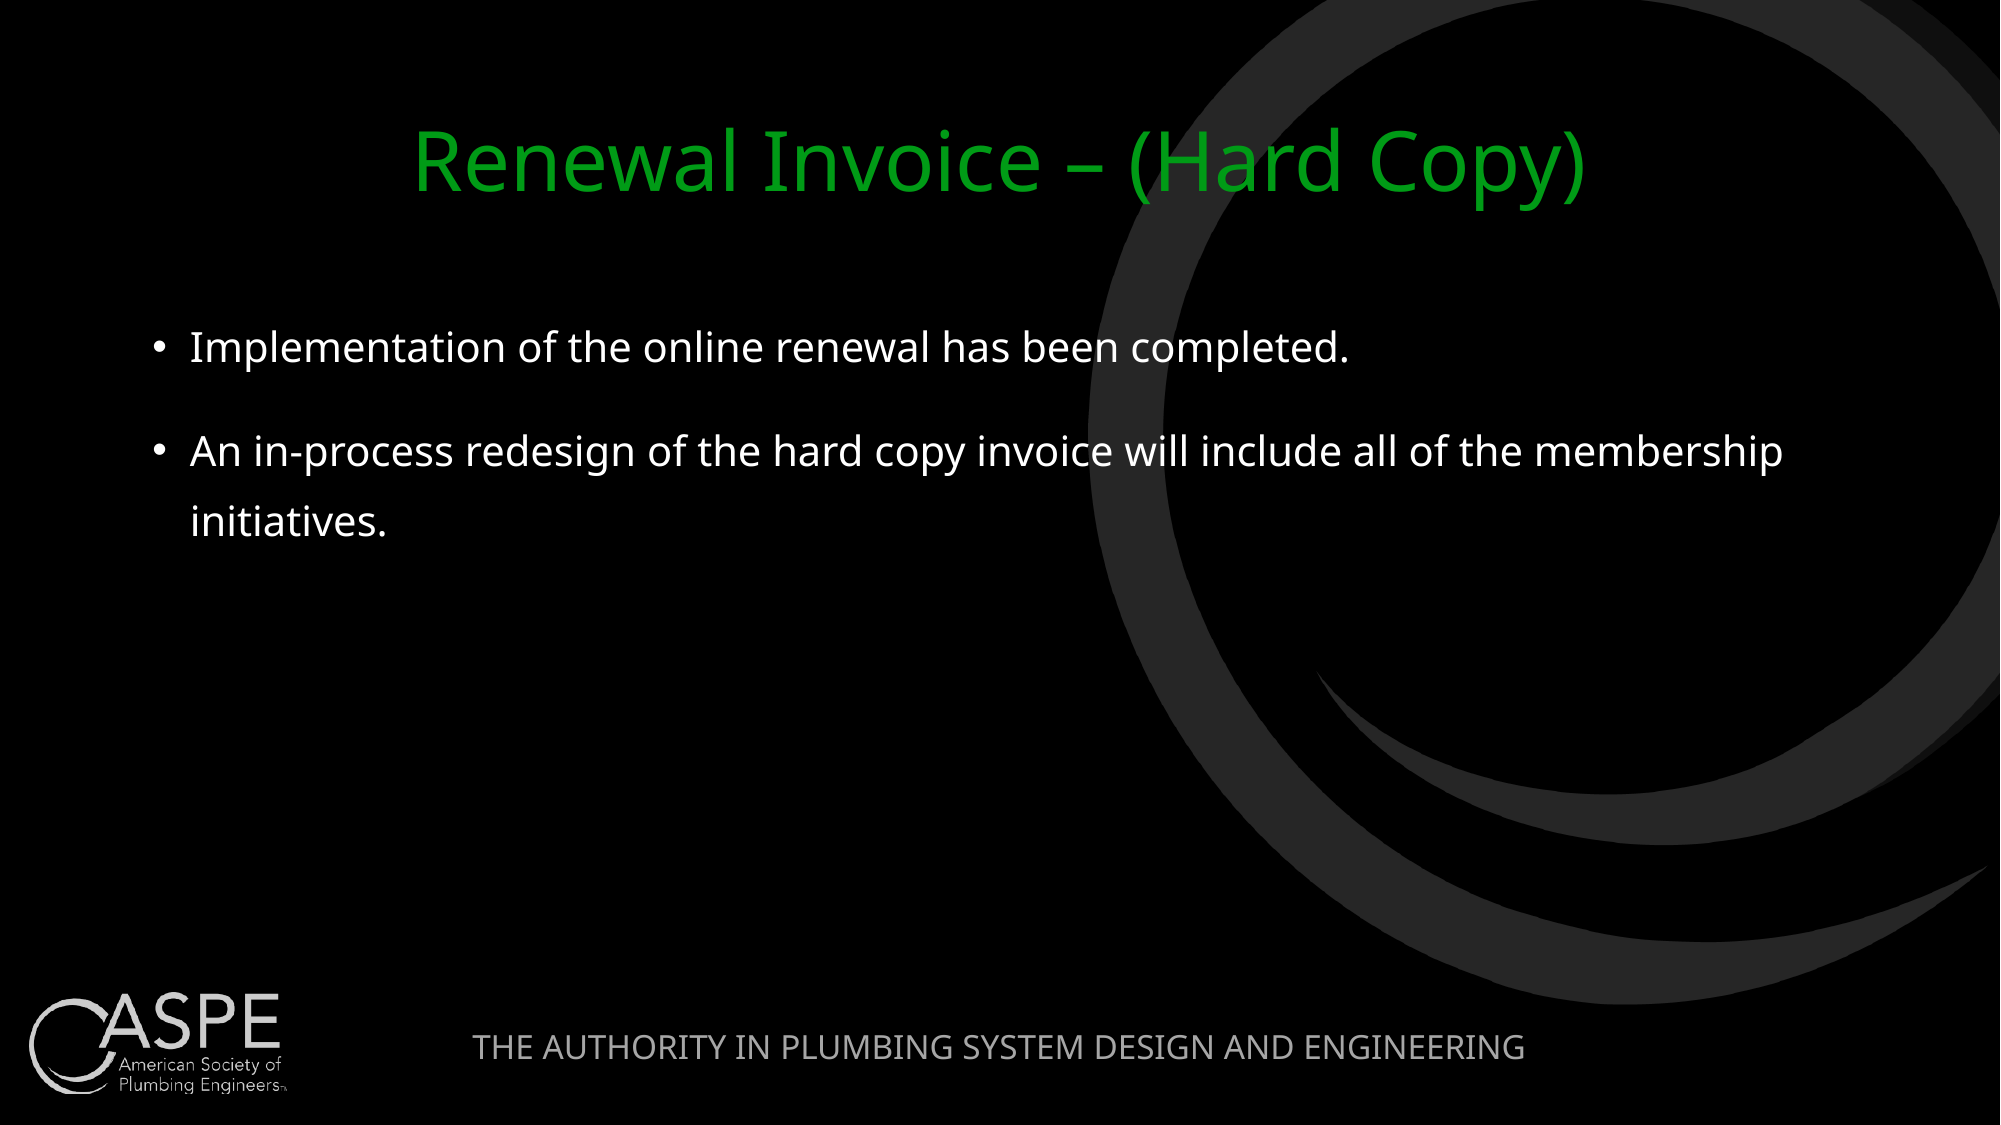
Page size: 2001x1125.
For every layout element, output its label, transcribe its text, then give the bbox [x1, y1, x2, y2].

title Renewal Invoice – (Hard Copy) [137, 56, 1863, 274]
list Implementation of the online renewal has been completed. An in-process redesign of the hard copy invoice will include all of the membership initiatives. [137, 293, 1863, 922]
